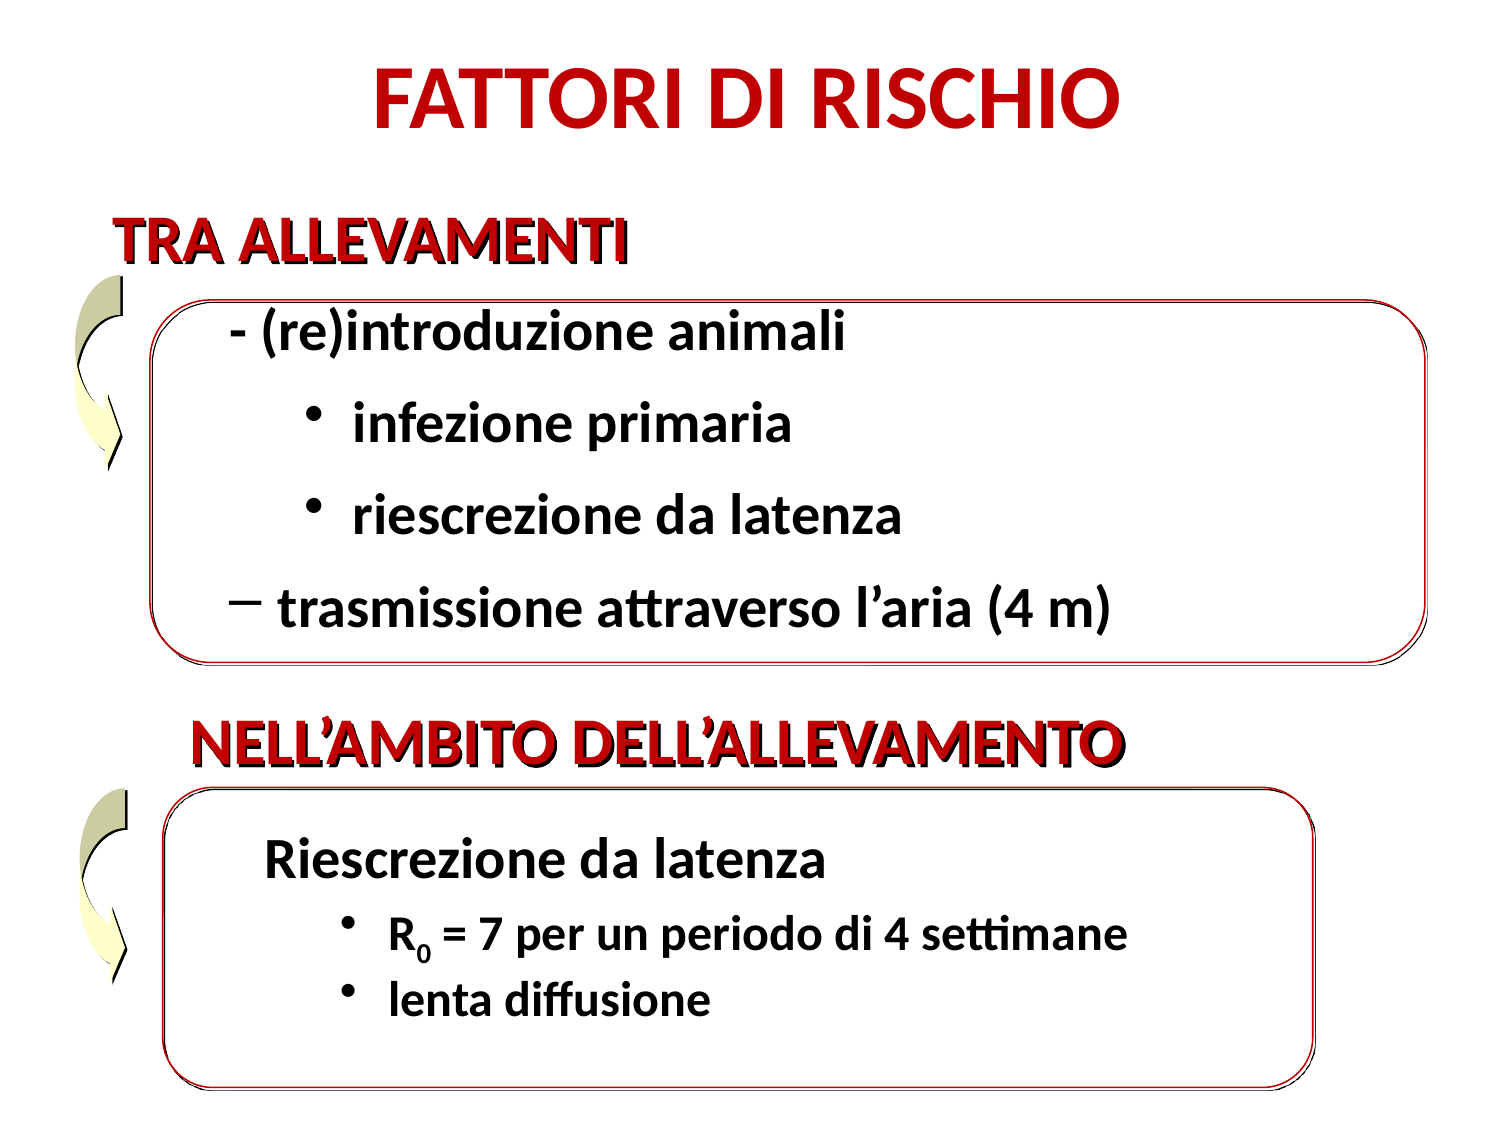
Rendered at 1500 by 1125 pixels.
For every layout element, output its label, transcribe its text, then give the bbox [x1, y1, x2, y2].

text_box [149, 312, 1404, 663]
text_box FATTORI DI RISCHIO [242, 54, 1274, 130]
text_box Riescrezione da latenza R0 = 7 per un periodo di 4 settimane lenta diffusione [174, 821, 1325, 1035]
text_box TRA ALLEVAMENTI [97, 187, 645, 283]
text_box [79, 788, 125, 984]
text_box - (re)introduzione animali infezione primaria riescrezione da latenza trasmissione attraverso l’aria (4 m) [174, 293, 1463, 648]
text_box [162, 789, 1313, 1088]
text_box NELL’AMBITO DELL’ALLEVAMENTO [24, 699, 1290, 787]
text_box [75, 274, 121, 471]
